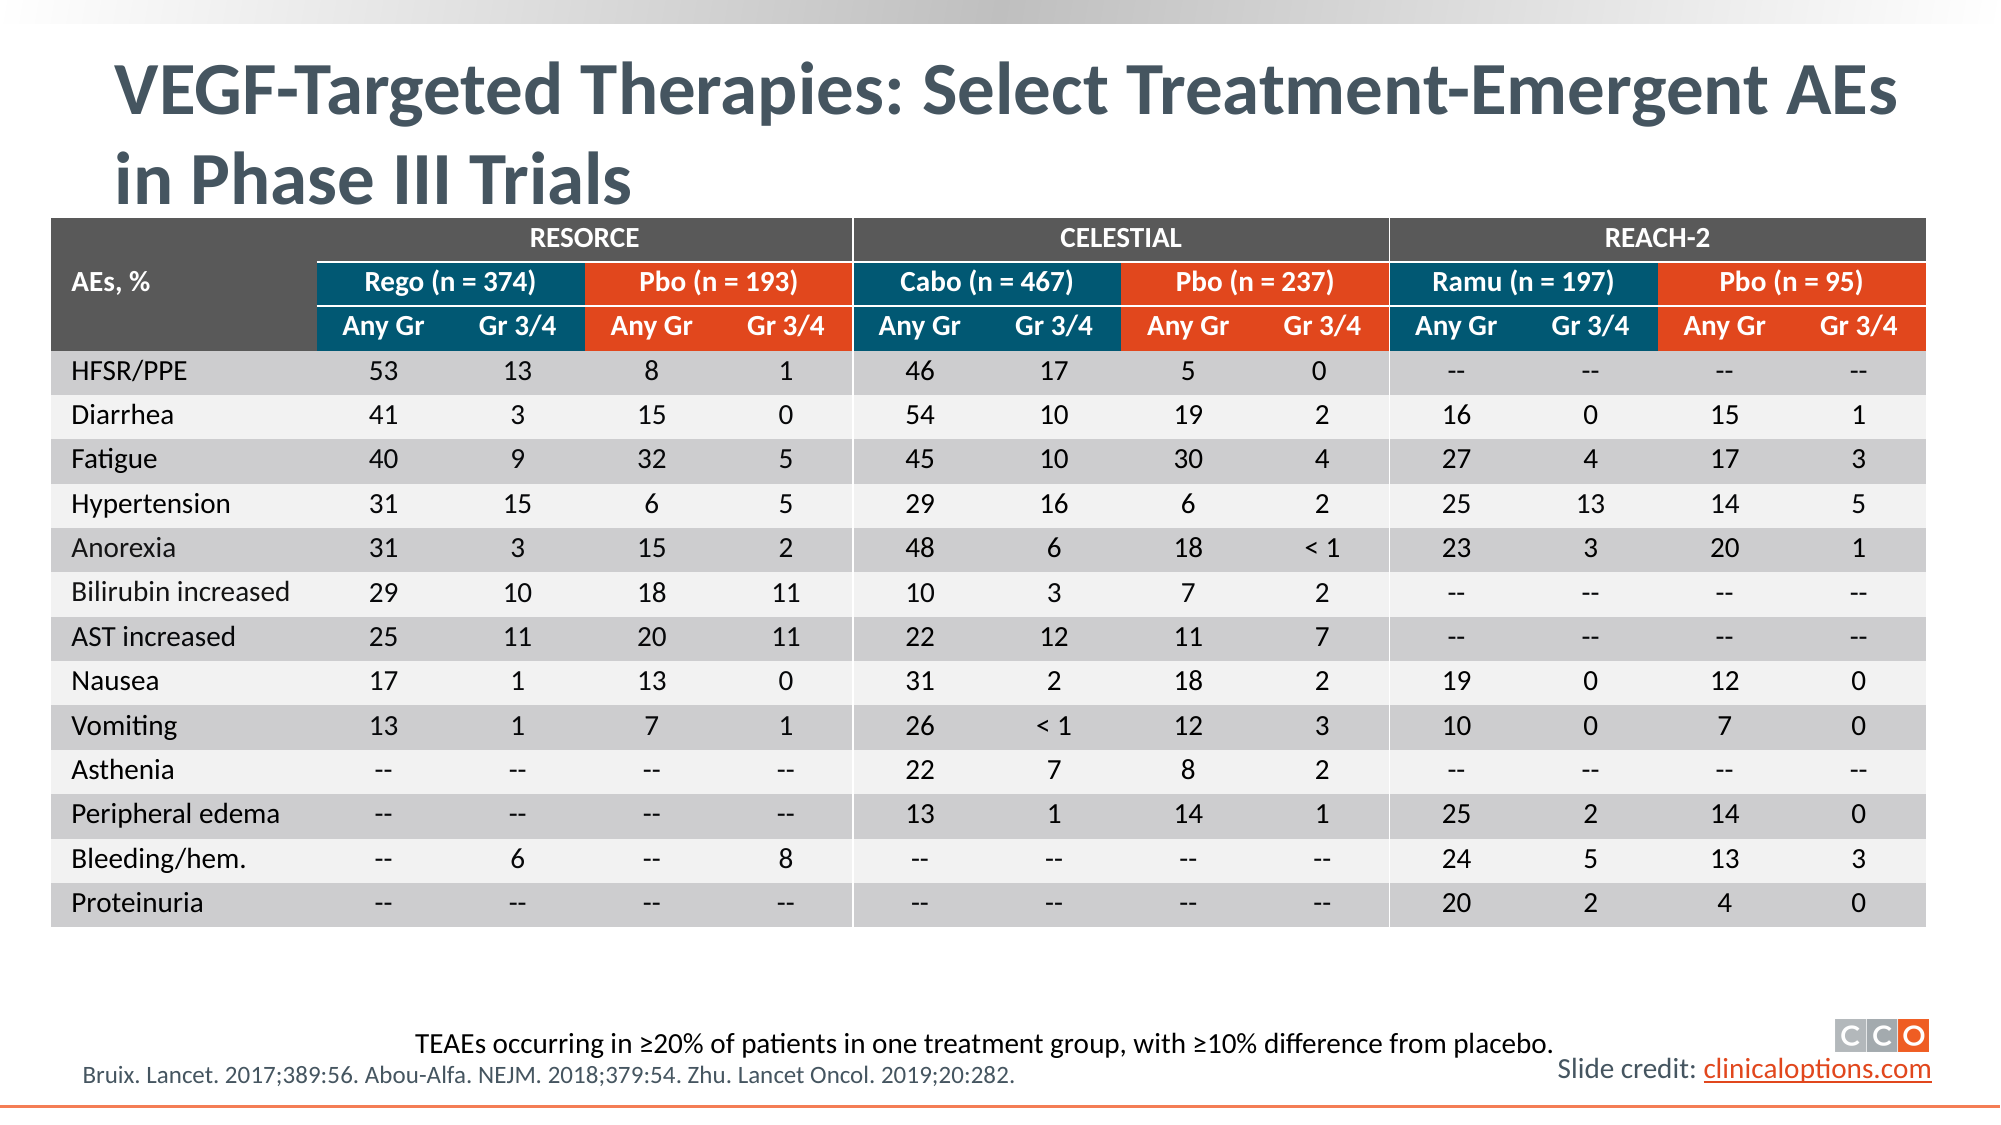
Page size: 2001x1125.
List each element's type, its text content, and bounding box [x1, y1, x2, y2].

table_cell HFSR/PPE [51, 351, 317, 395]
table_cell 6 [585, 484, 719, 528]
table_cell 1 [719, 705, 852, 750]
table_cell 11 [719, 572, 852, 617]
table_cell -- [1792, 750, 1926, 794]
table_cell -- [1390, 750, 1524, 794]
table_cell 26 [854, 705, 987, 750]
table_cell Pbo (n = 237) [1121, 263, 1389, 305]
table_cell Nausea [51, 661, 317, 705]
table_cell 2 [719, 528, 852, 572]
table_cell 13 [585, 661, 719, 705]
table_cell 11 [451, 617, 585, 661]
table_cell -- [1524, 572, 1658, 617]
table_cell AST increased [51, 617, 317, 661]
table_cell 11 [719, 617, 852, 661]
table_cell -- [585, 839, 719, 883]
table_cell 4 [1524, 439, 1658, 484]
table_cell 19 [1390, 661, 1524, 705]
table_cell 13 [451, 351, 585, 395]
table_cell 10 [987, 439, 1121, 484]
table_cell -- [1524, 351, 1658, 395]
table_cell 4 [1255, 439, 1389, 484]
table_cell 0 [1524, 705, 1658, 750]
table_cell -- [317, 794, 451, 839]
table_cell 12 [1658, 661, 1792, 705]
table_cell 22 [854, 617, 987, 661]
table_cell -- [1390, 351, 1524, 395]
table_cell 0 [1792, 883, 1926, 927]
table_cell 8 [585, 351, 719, 395]
table_cell 3 [1792, 839, 1926, 883]
table_cell 13 [317, 705, 451, 750]
table_cell 0 [719, 395, 852, 439]
table_cell 2 [1255, 661, 1389, 705]
table_cell 0 [1792, 705, 1926, 750]
table_cell 25 [1390, 794, 1524, 839]
table_cell 1 [1255, 794, 1389, 839]
table_cell 8 [1121, 750, 1255, 794]
table_cell Gr 3/4 [1792, 307, 1926, 351]
table_cell -- [987, 883, 1121, 927]
table_cell 46 [854, 351, 987, 395]
table_cell 8 [719, 839, 852, 883]
table_cell 5 [1121, 351, 1255, 395]
table_cell 29 [854, 484, 987, 528]
table_cell -- [1792, 617, 1926, 661]
table_cell -- [1658, 617, 1792, 661]
table_cell 2 [1524, 794, 1658, 839]
table_cell 17 [987, 351, 1121, 395]
table_cell 7 [1121, 572, 1255, 617]
table_cell 5 [1524, 839, 1658, 883]
table_cell -- [1255, 883, 1389, 927]
table_cell Rego (n = 374) [317, 263, 585, 305]
table_cell 20 [585, 617, 719, 661]
table_cell -- [987, 839, 1121, 883]
table_cell 12 [987, 617, 1121, 661]
table_cell 40 [317, 439, 451, 484]
table_cell 7 [1255, 617, 1389, 661]
table_cell Fatigue [51, 439, 317, 484]
picture [1835, 1019, 1929, 1052]
table_cell 54 [854, 395, 987, 439]
table_cell Proteinuria [51, 883, 317, 927]
table_cell -- [1792, 351, 1926, 395]
table_cell Peripheral edema [51, 794, 317, 839]
table_cell 9 [451, 439, 585, 484]
table_cell 15 [585, 528, 719, 572]
table_cell 5 [1792, 484, 1926, 528]
table_cell 45 [854, 439, 987, 484]
table_cell Any Gr [1658, 307, 1792, 351]
table_cell Hypertension [51, 484, 317, 528]
table_header REACH-2 [1390, 220, 1926, 261]
table_cell 0 [1255, 351, 1389, 395]
table_cell Cabo (n = 467) [854, 263, 1121, 305]
table_cell 7 [1658, 705, 1792, 750]
table_cell 2 [1255, 750, 1389, 794]
table_cell 31 [854, 661, 987, 705]
table_cell 15 [1658, 395, 1792, 439]
table_cell 17 [317, 661, 451, 705]
table_cell < 1 [1255, 528, 1389, 572]
table_cell -- [1121, 839, 1255, 883]
table_cell -- [719, 794, 852, 839]
table_cell -- [719, 883, 852, 927]
table_cell 13 [854, 794, 987, 839]
table_cell 7 [585, 705, 719, 750]
table_cell 17 [1658, 439, 1792, 484]
table_cell 31 [317, 528, 451, 572]
table_cell 1 [451, 661, 585, 705]
table_cell 20 [1658, 528, 1792, 572]
table_cell 15 [451, 484, 585, 528]
table_cell -- [317, 839, 451, 883]
text_box TEAEs occurring in ≥20% of patients in one treatment group, with ≥10% difference from placebo. [400, 1017, 1577, 1068]
table_cell Any Gr [317, 307, 451, 351]
table_cell Pbo (n = 193) [585, 263, 852, 305]
table_cell 1 [1792, 528, 1926, 572]
table_cell -- [854, 883, 987, 927]
table_cell 10 [854, 572, 987, 617]
table_cell -- [854, 839, 987, 883]
table_cell Pbo (n = 95) [1658, 263, 1926, 305]
table_cell 0 [719, 661, 852, 705]
table_cell 48 [854, 528, 987, 572]
table_cell -- [1255, 839, 1389, 883]
table_cell -- [585, 883, 719, 927]
table_cell 6 [987, 528, 1121, 572]
table_cell 3 [451, 395, 585, 439]
table_cell -- [1121, 883, 1255, 927]
table_cell 29 [317, 572, 451, 617]
table_cell 3 [1255, 705, 1389, 750]
table_cell -- [1792, 572, 1926, 617]
table_cell 25 [1390, 484, 1524, 528]
table_cell 2 [1255, 572, 1389, 617]
table_cell 12 [1121, 705, 1255, 750]
table_cell 1 [1792, 395, 1926, 439]
table_cell 14 [1658, 794, 1792, 839]
table_cell 30 [1121, 439, 1255, 484]
table_cell 18 [1121, 661, 1255, 705]
table_cell 23 [1390, 528, 1524, 572]
table_cell 1 [719, 351, 852, 395]
table_cell Gr 3/4 [1524, 307, 1658, 351]
table_cell 7 [987, 750, 1121, 794]
table_cell -- [1390, 617, 1524, 661]
table_cell Diarrhea [51, 395, 317, 439]
table_cell -- [317, 883, 451, 927]
table_cell 18 [1121, 528, 1255, 572]
table_cell -- [1524, 617, 1658, 661]
table_cell 15 [585, 395, 719, 439]
table_cell Any Gr [1390, 307, 1524, 351]
table_cell 20 [1390, 883, 1524, 927]
table_cell 2 [1255, 395, 1389, 439]
table_cell -- [451, 794, 585, 839]
table_cell 13 [1658, 839, 1792, 883]
table_cell 13 [1524, 484, 1658, 528]
table_header CELESTIAL [854, 220, 1389, 261]
table_cell 18 [585, 572, 719, 617]
table_cell 10 [451, 572, 585, 617]
table_cell Any Gr [1121, 307, 1255, 351]
table_cell 3 [1524, 528, 1658, 572]
table_cell 1 [451, 705, 585, 750]
title VEGF-Targeted Therapies: Select Treatment-Emergent AEs in Phase III Trials [100, 39, 1928, 220]
table_cell 31 [317, 484, 451, 528]
table_cell 19 [1121, 395, 1255, 439]
table_header RESORCE [317, 220, 852, 261]
table_cell -- [1390, 572, 1524, 617]
table_cell 11 [1121, 617, 1255, 661]
table_cell 41 [317, 395, 451, 439]
table_cell 6 [1121, 484, 1255, 528]
table_cell 14 [1121, 794, 1255, 839]
table_cell 16 [987, 484, 1121, 528]
table_cell 0 [1792, 661, 1926, 705]
table_cell 2 [987, 661, 1121, 705]
table_cell Asthenia [51, 750, 317, 794]
table_cell 0 [1792, 794, 1926, 839]
table_cell 0 [1524, 661, 1658, 705]
table_cell 27 [1390, 439, 1524, 484]
table_cell 3 [987, 572, 1121, 617]
table_cell -- [1658, 572, 1792, 617]
table_cell 2 [1255, 484, 1389, 528]
table_cell -- [1658, 750, 1792, 794]
table_cell 3 [451, 528, 585, 572]
table_cell -- [585, 794, 719, 839]
table_cell 10 [987, 395, 1121, 439]
table_cell 3 [1792, 439, 1926, 484]
table_cell 25 [317, 617, 451, 661]
table_cell 14 [1658, 484, 1792, 528]
table_cell -- [1658, 351, 1792, 395]
table_cell Ramu (n = 197) [1390, 263, 1658, 305]
table_cell 32 [585, 439, 719, 484]
table_cell -- [317, 750, 451, 794]
table_cell -- [719, 750, 852, 794]
table_cell -- [451, 883, 585, 927]
table_cell Gr 3/4 [719, 307, 852, 351]
table_cell 5 [719, 439, 852, 484]
table_cell Gr 3/4 [1255, 307, 1389, 351]
table_cell 6 [451, 839, 585, 883]
table_cell Anorexia [51, 528, 317, 572]
table_cell 2 [1524, 883, 1658, 927]
text_box Bruix. Lancet. 2017;389:56. Abou-Alfa. NEJM. 2018;379:54. Zhu. Lancet Oncol. 2019;20:282. [67, 1051, 1071, 1096]
table_cell 4 [1658, 883, 1792, 927]
table_header AEs, % [51, 218, 317, 351]
table_cell 0 [1524, 395, 1658, 439]
table_cell Bilirubin increased [51, 572, 317, 617]
table_cell 22 [854, 750, 987, 794]
table_cell 16 [1390, 395, 1524, 439]
table_cell -- [585, 750, 719, 794]
table_cell 10 [1390, 705, 1524, 750]
table_cell Bleeding/hem. [51, 839, 317, 883]
table_cell Vomiting [51, 705, 317, 750]
table_cell Gr 3/4 [987, 307, 1121, 351]
table_cell 24 [1390, 839, 1524, 883]
table_cell < 1 [987, 705, 1121, 750]
table_cell -- [451, 750, 585, 794]
table_cell 5 [719, 484, 852, 528]
table_cell Any Gr [585, 307, 719, 351]
table_cell 53 [317, 351, 451, 395]
table_cell 1 [987, 794, 1121, 839]
table_cell Any Gr [854, 307, 987, 351]
table_cell -- [1524, 750, 1658, 794]
table_cell Gr 3/4 [451, 307, 585, 351]
